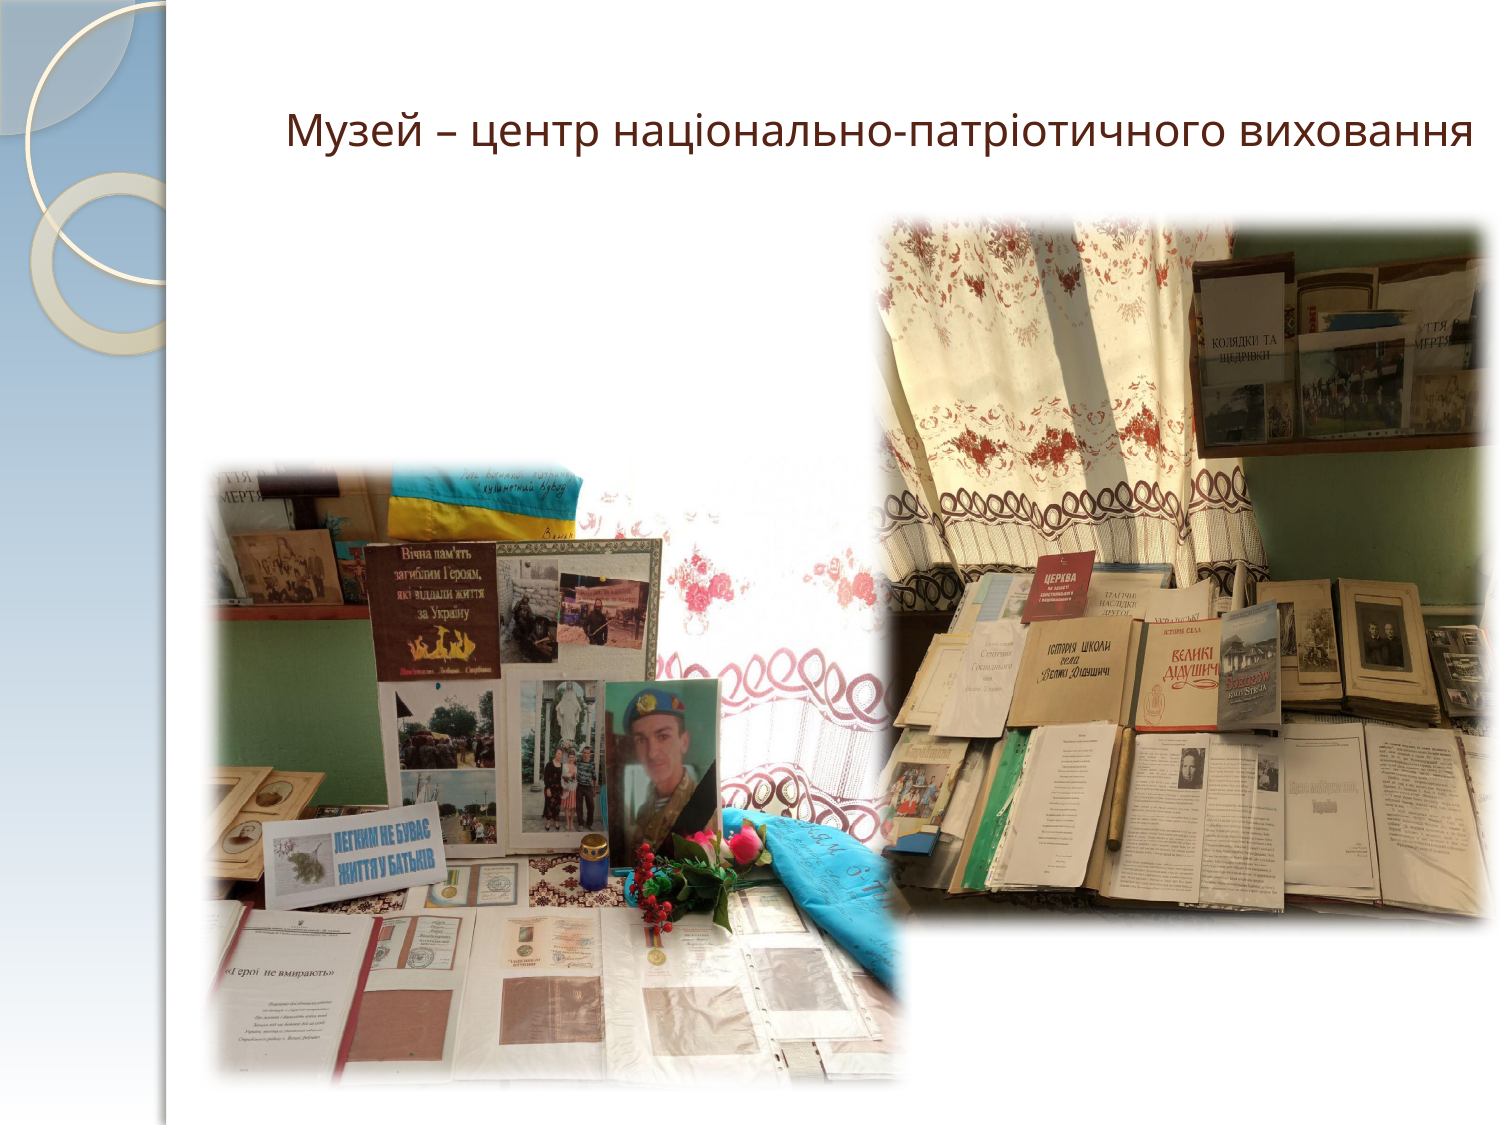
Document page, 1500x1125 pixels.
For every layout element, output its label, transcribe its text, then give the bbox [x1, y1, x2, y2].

picture [198, 210, 1500, 1092]
title Музей – центр національно-патріотичного виховання [270, 35, 1500, 223]
